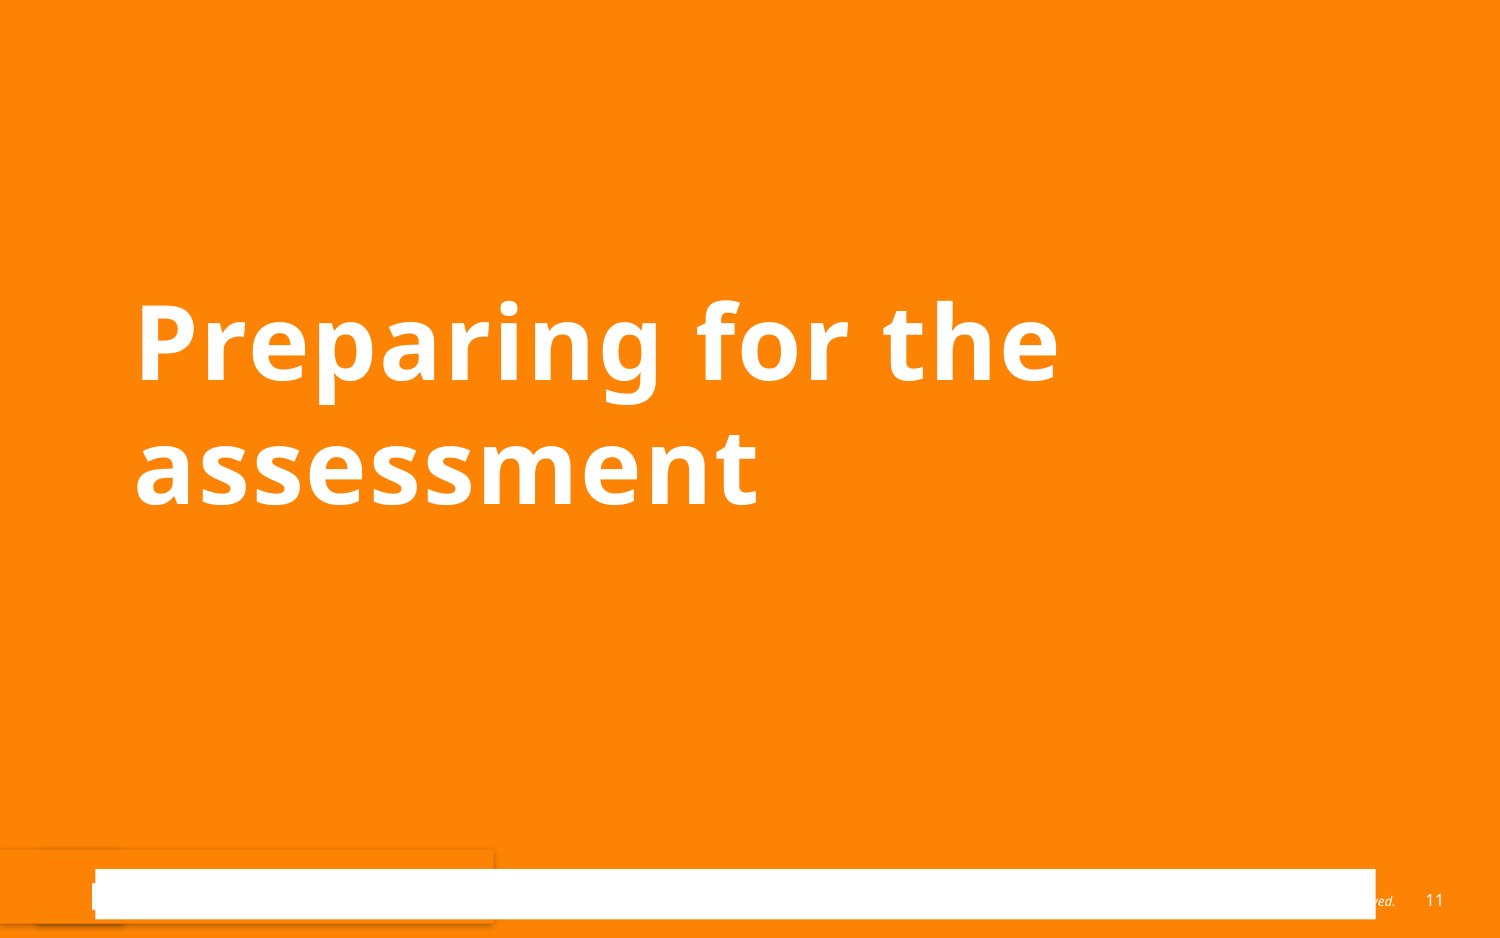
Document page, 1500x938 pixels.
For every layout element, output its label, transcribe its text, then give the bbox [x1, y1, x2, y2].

text_box [95, 869, 1376, 920]
title Preparing for the assessment [118, 333, 1394, 534]
